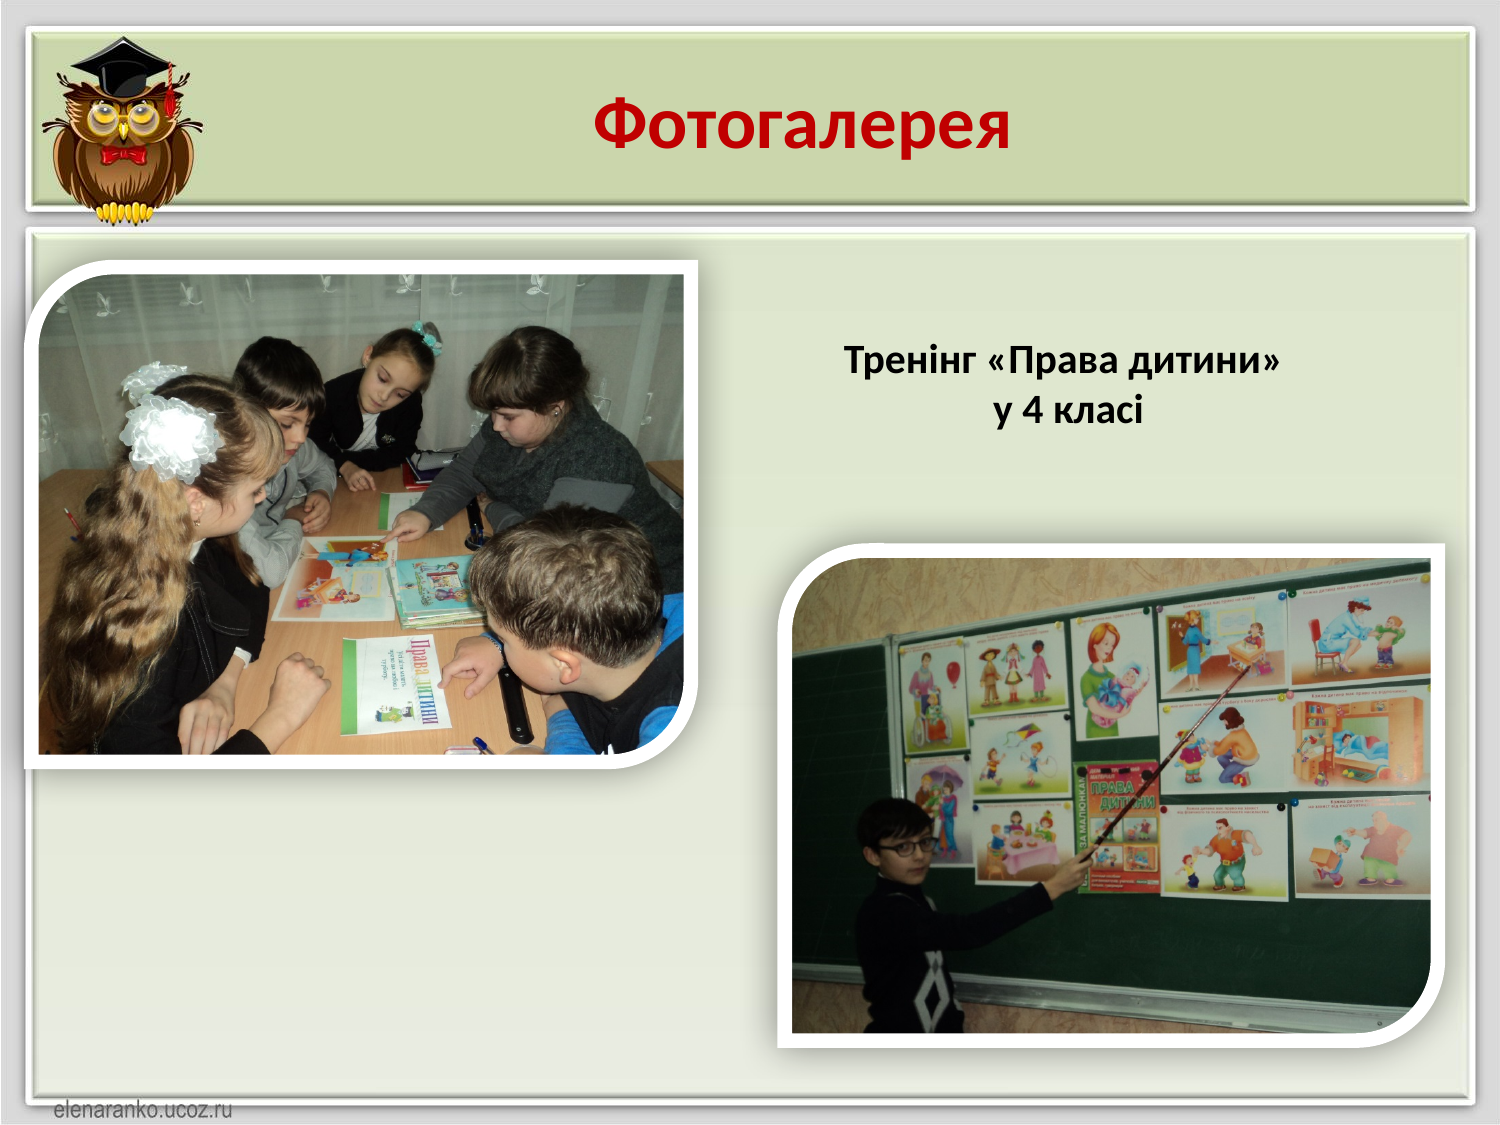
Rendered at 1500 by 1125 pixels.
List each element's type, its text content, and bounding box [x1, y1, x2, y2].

text_box Тренінг «Права дитини» у 4 класі [784, 324, 1353, 440]
text_box Фотогалерея [289, 66, 1317, 172]
picture [0, 0, 1500, 1125]
